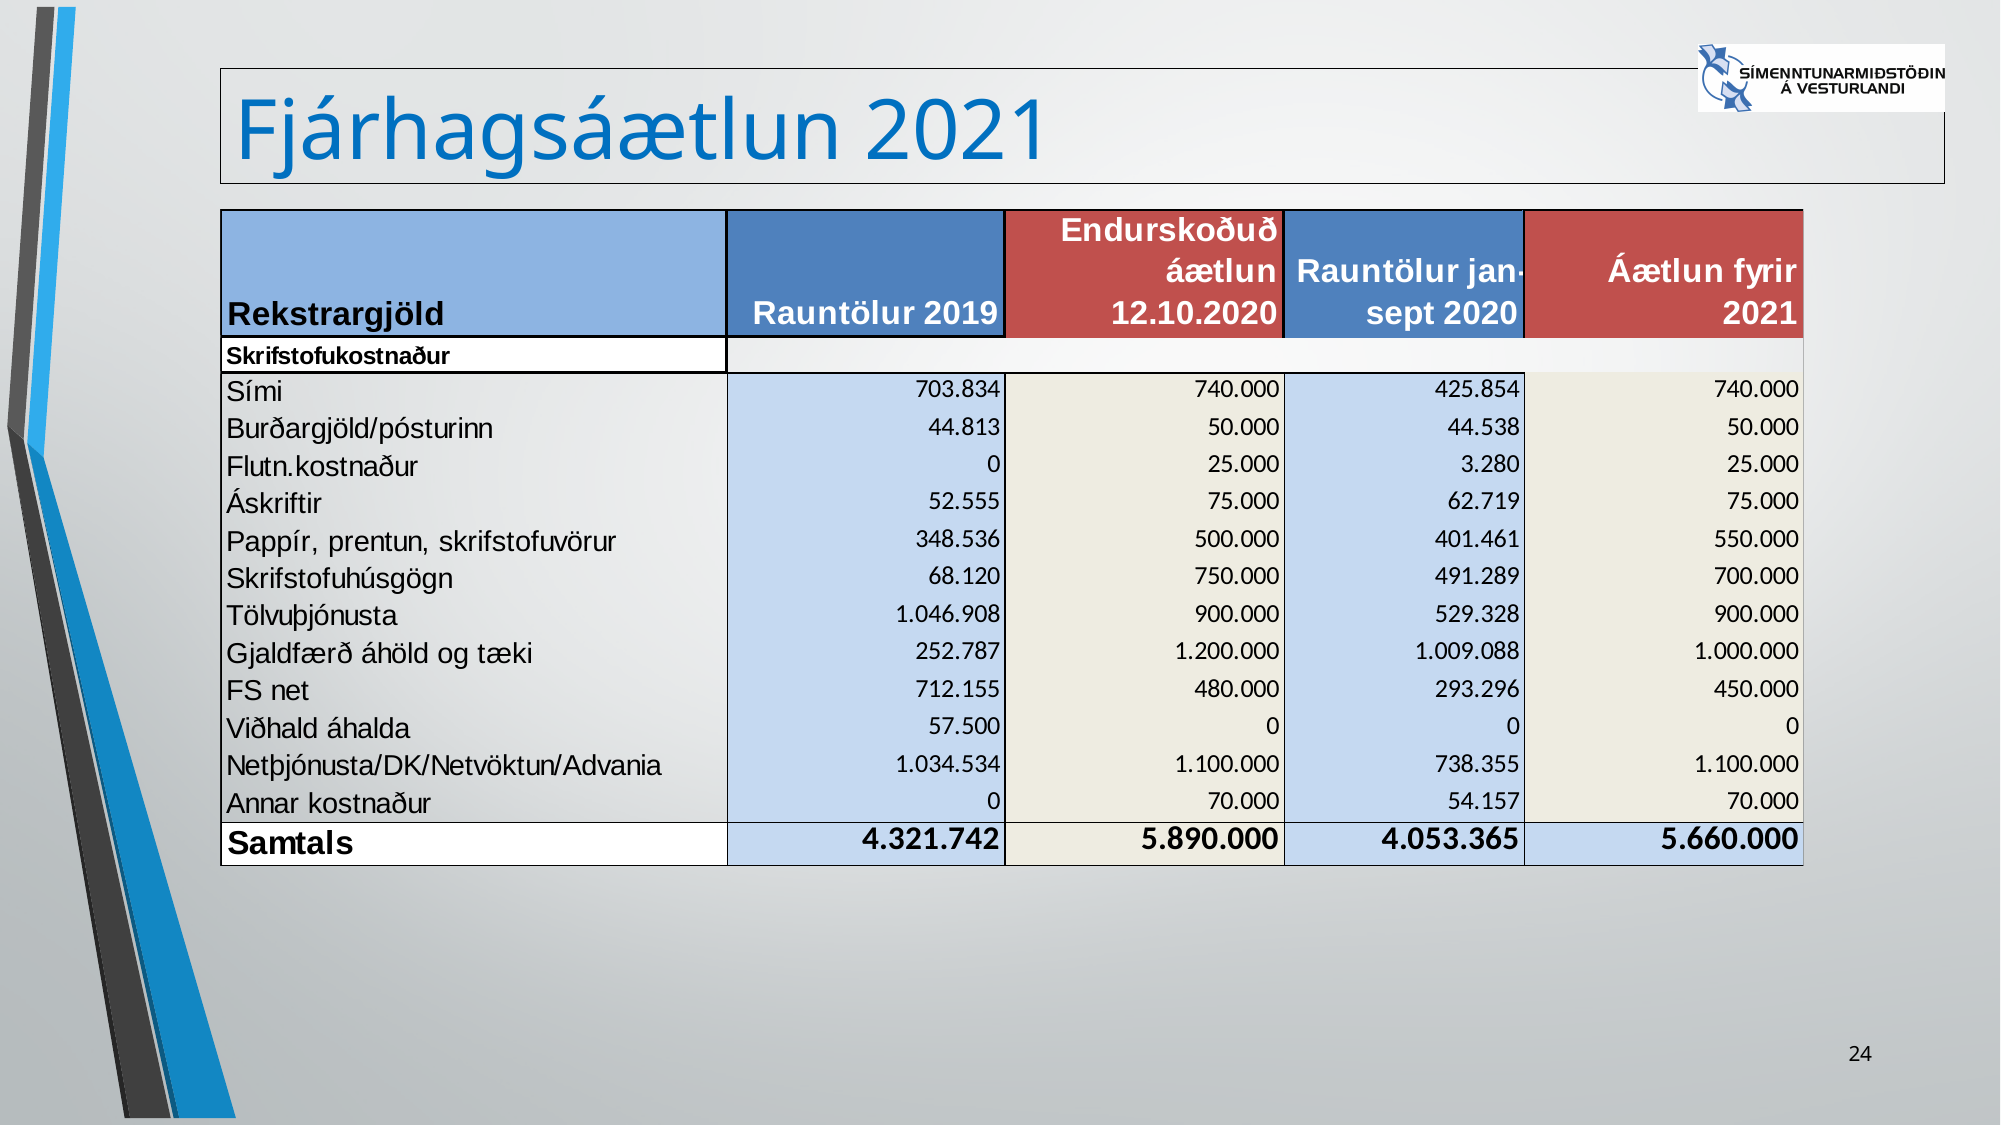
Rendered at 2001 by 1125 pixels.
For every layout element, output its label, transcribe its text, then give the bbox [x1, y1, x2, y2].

picture [1698, 43, 1945, 113]
slide_number 24 [1796, 1024, 1887, 1085]
text_box Fjárhagsáætlun 2021 [220, 68, 1945, 184]
picture [220, 209, 1805, 867]
